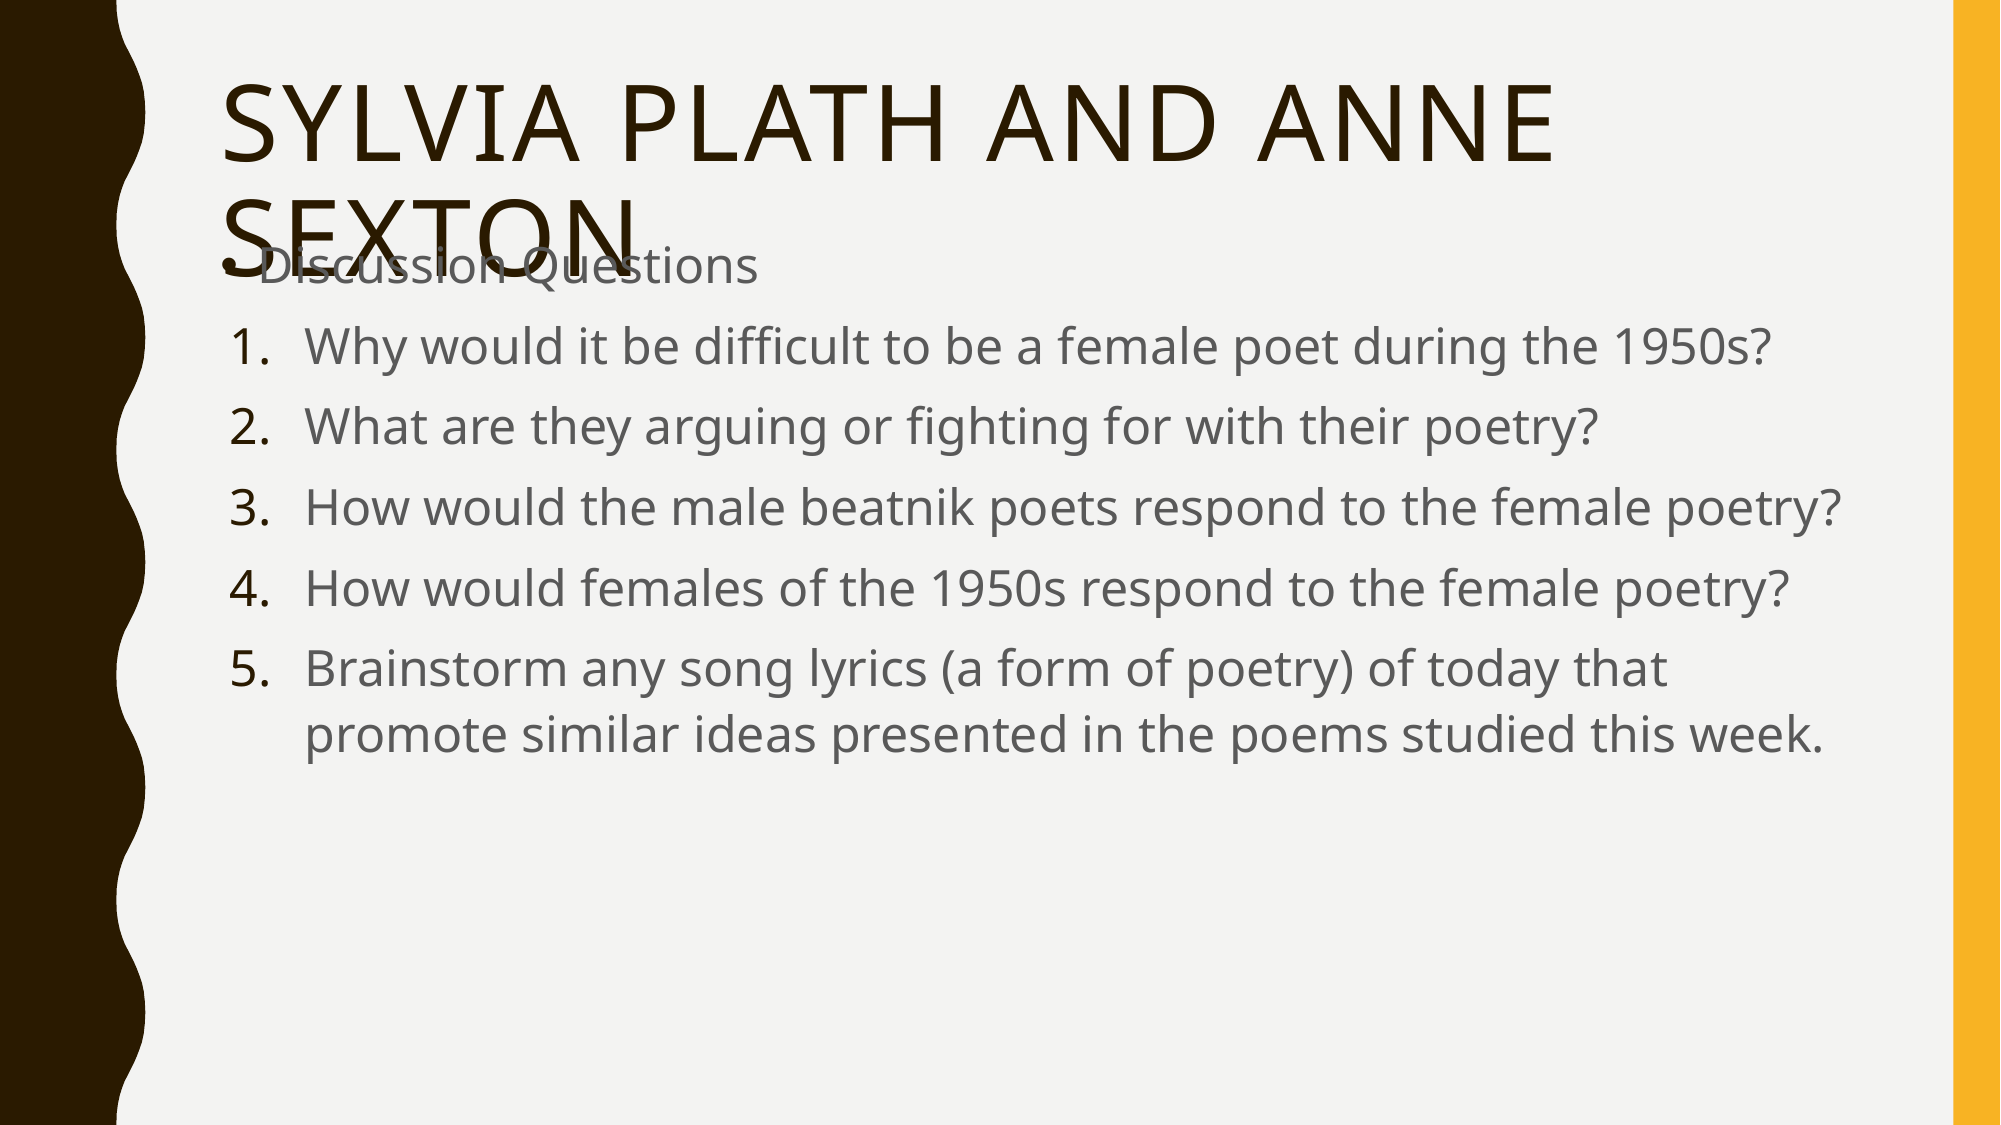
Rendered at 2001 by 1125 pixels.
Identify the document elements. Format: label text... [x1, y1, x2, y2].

title Sylvia Plath and Anne Sexton [205, 62, 1875, 220]
list Discussion Questions Why would it be difficult to be a female poet during the 1950s? What are they arguing or fighting for with their poetry? How would the male beatnik poets respond to the female poetry? How would females of the 1950s respond to the female poetry? Brainstorm any song lyrics (a form of poetry) of today that promote similar ideas presented in the poems studied this week. [205, 220, 1875, 965]
